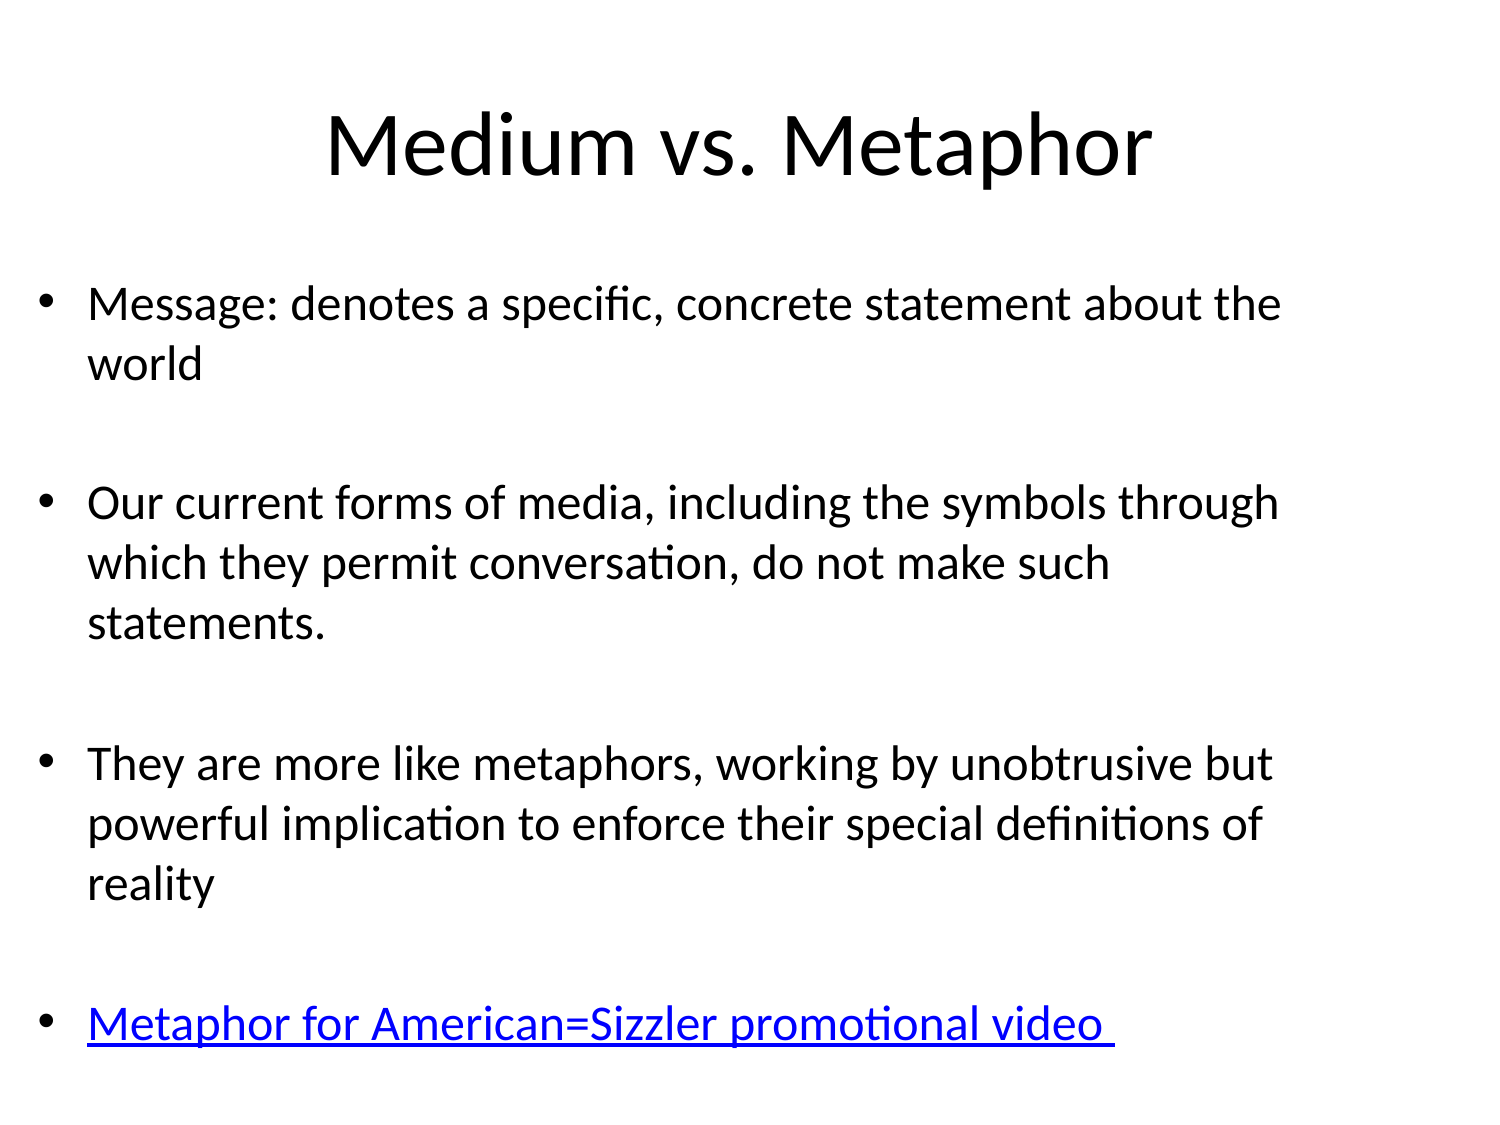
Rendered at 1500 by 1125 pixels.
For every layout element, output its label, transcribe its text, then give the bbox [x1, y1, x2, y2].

list Message: denotes a specific, concrete statement about the world Our current forms of media, including the symbols through which they permit conversation, do not make such statements. They are more like metaphors, working by unobtrusive but powerful implication to enforce their special definitions of reality Metaphor for American=Sizzler promotional video [22, 262, 1348, 1058]
title Medium vs. Metaphor [75, 45, 1425, 233]
